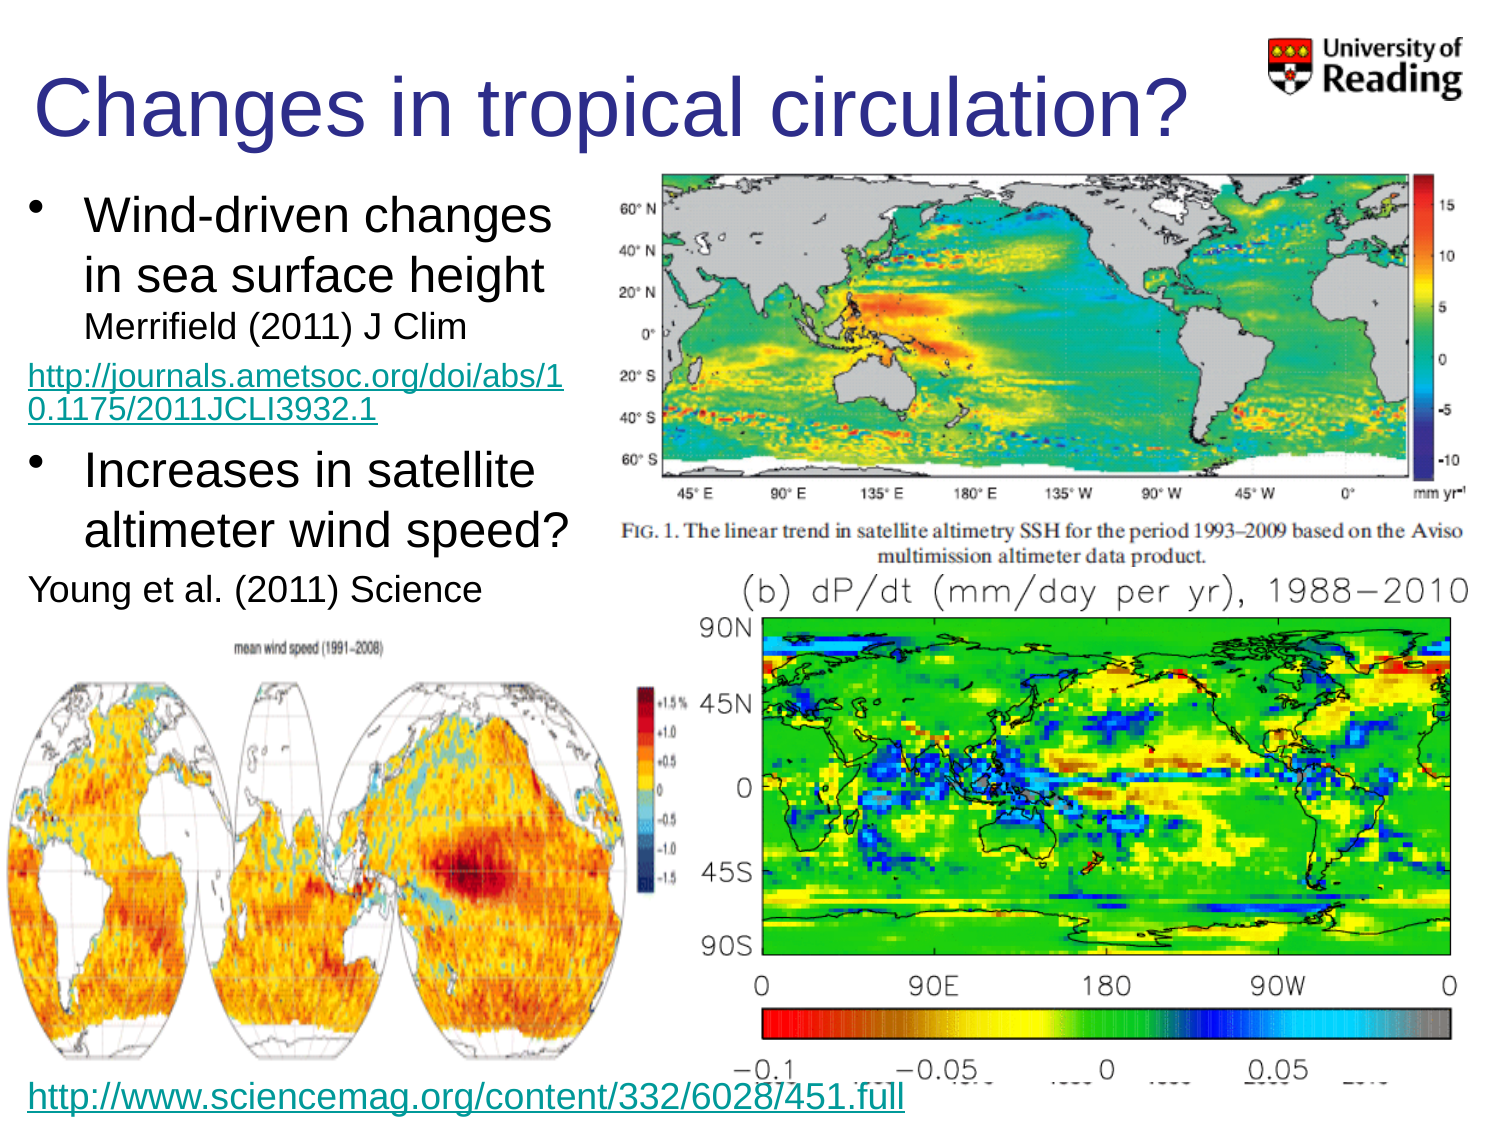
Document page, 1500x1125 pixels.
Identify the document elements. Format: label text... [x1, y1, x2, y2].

text_box http://www.sciencemag.org/content/332/6028/451.full [12, 1083, 694, 1124]
picture [1268, 37, 1463, 101]
picture [1, 160, 1500, 1125]
title Changes in tropical circulation? [0, 44, 1226, 162]
list Wind-driven changes in sea surface height Merrifield (2011) J Clim http://journals.ametsoc.org/doi/abs/10.1175/2011JCLI3932.1 Increases in satellite altimeter wind speed? Young et al. (2011) Science [12, 174, 588, 635]
